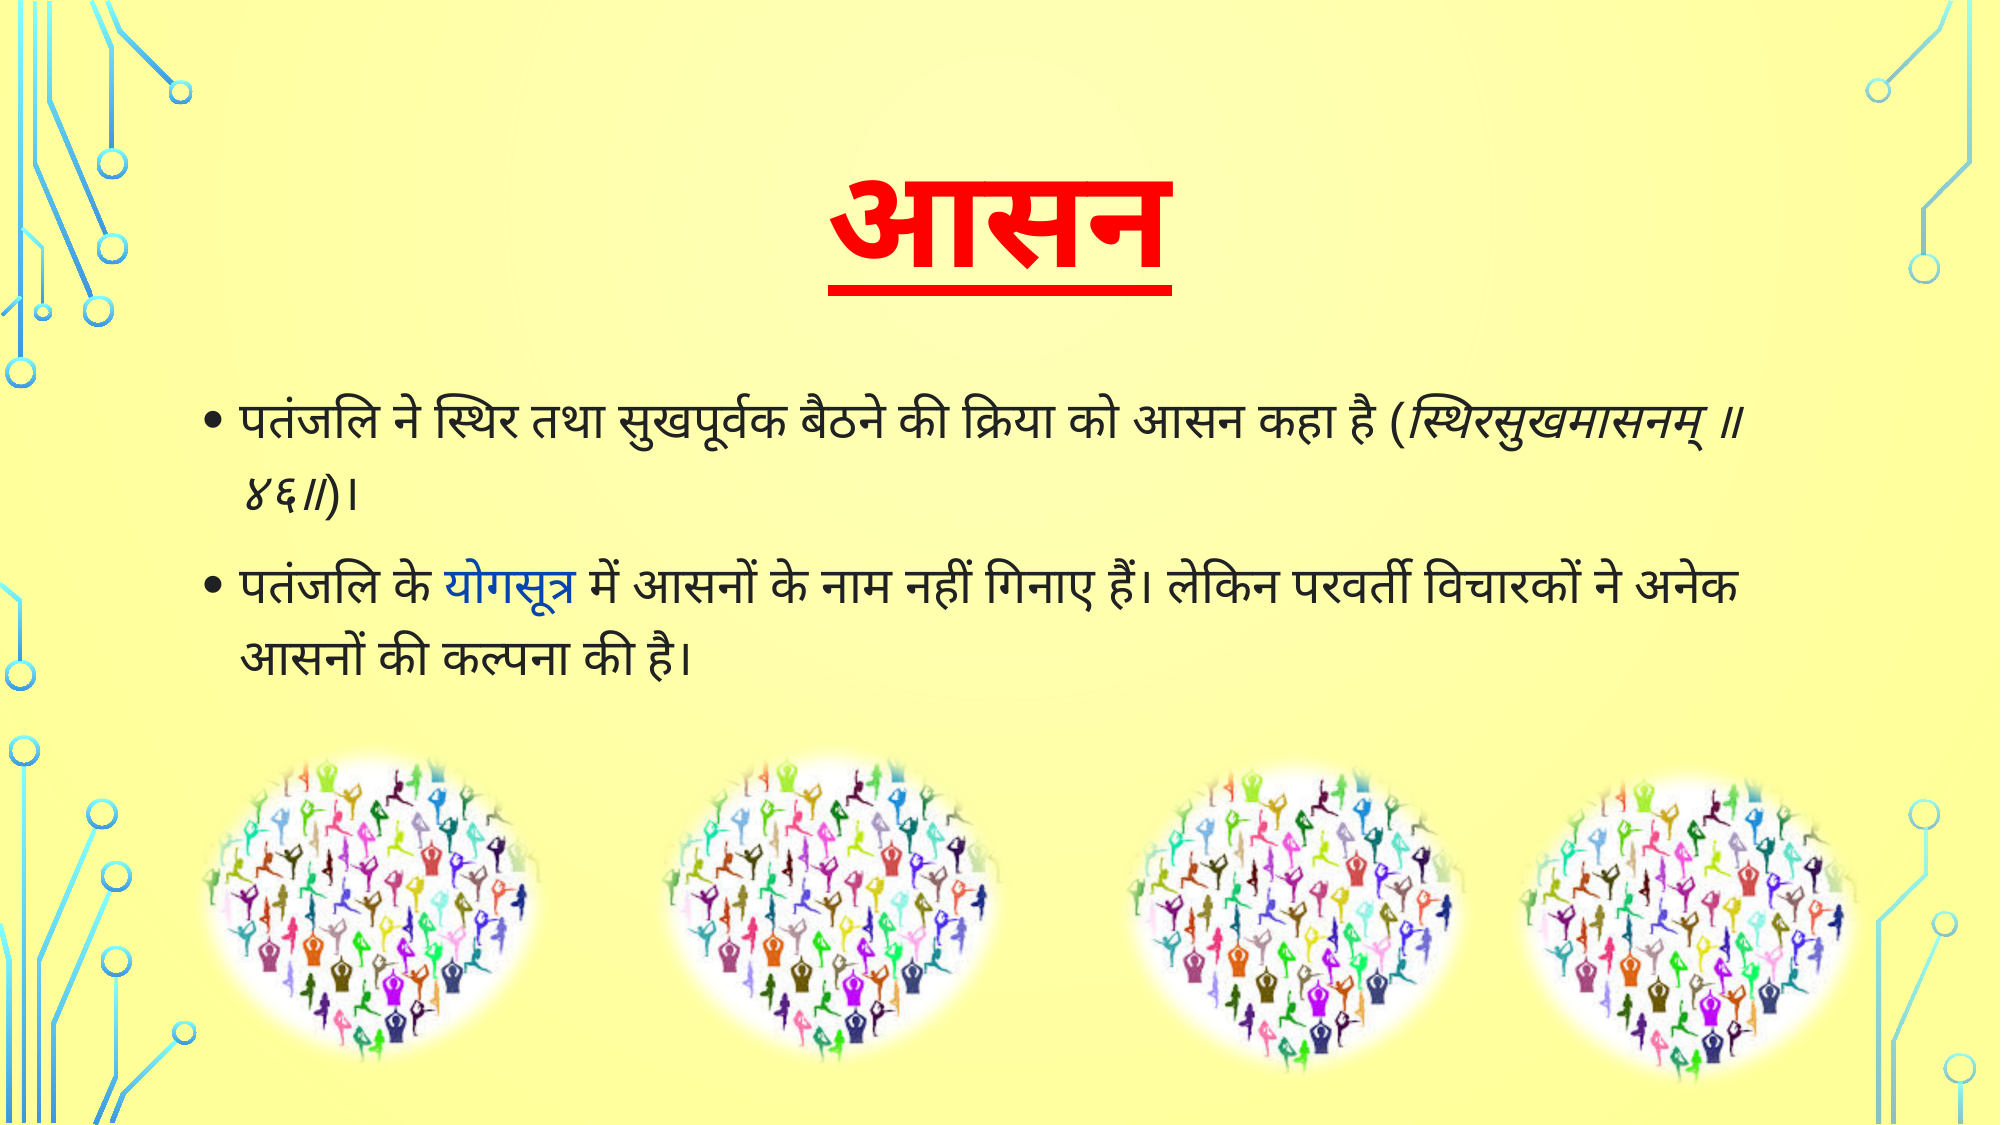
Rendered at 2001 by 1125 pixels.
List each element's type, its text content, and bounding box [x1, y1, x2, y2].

picture [1503, 757, 1872, 1094]
list पतंजलि ने स्थिर तथा सुखपूर्वक बैठने की क्रिया को आसन कहा है (स्थिरसुखमासनम् ॥४६॥)। पतंजलि के योगसूत्र में आसनों के नाम नहीं गिनाए हैं। लेकिन परवर्ती विचारकों ने अनेक आसनों की कल्पना की है। [187, 369, 1813, 950]
picture [186, 737, 555, 1074]
picture [647, 737, 1016, 1074]
title आसन [187, 101, 1813, 344]
picture [1111, 747, 1480, 1085]
